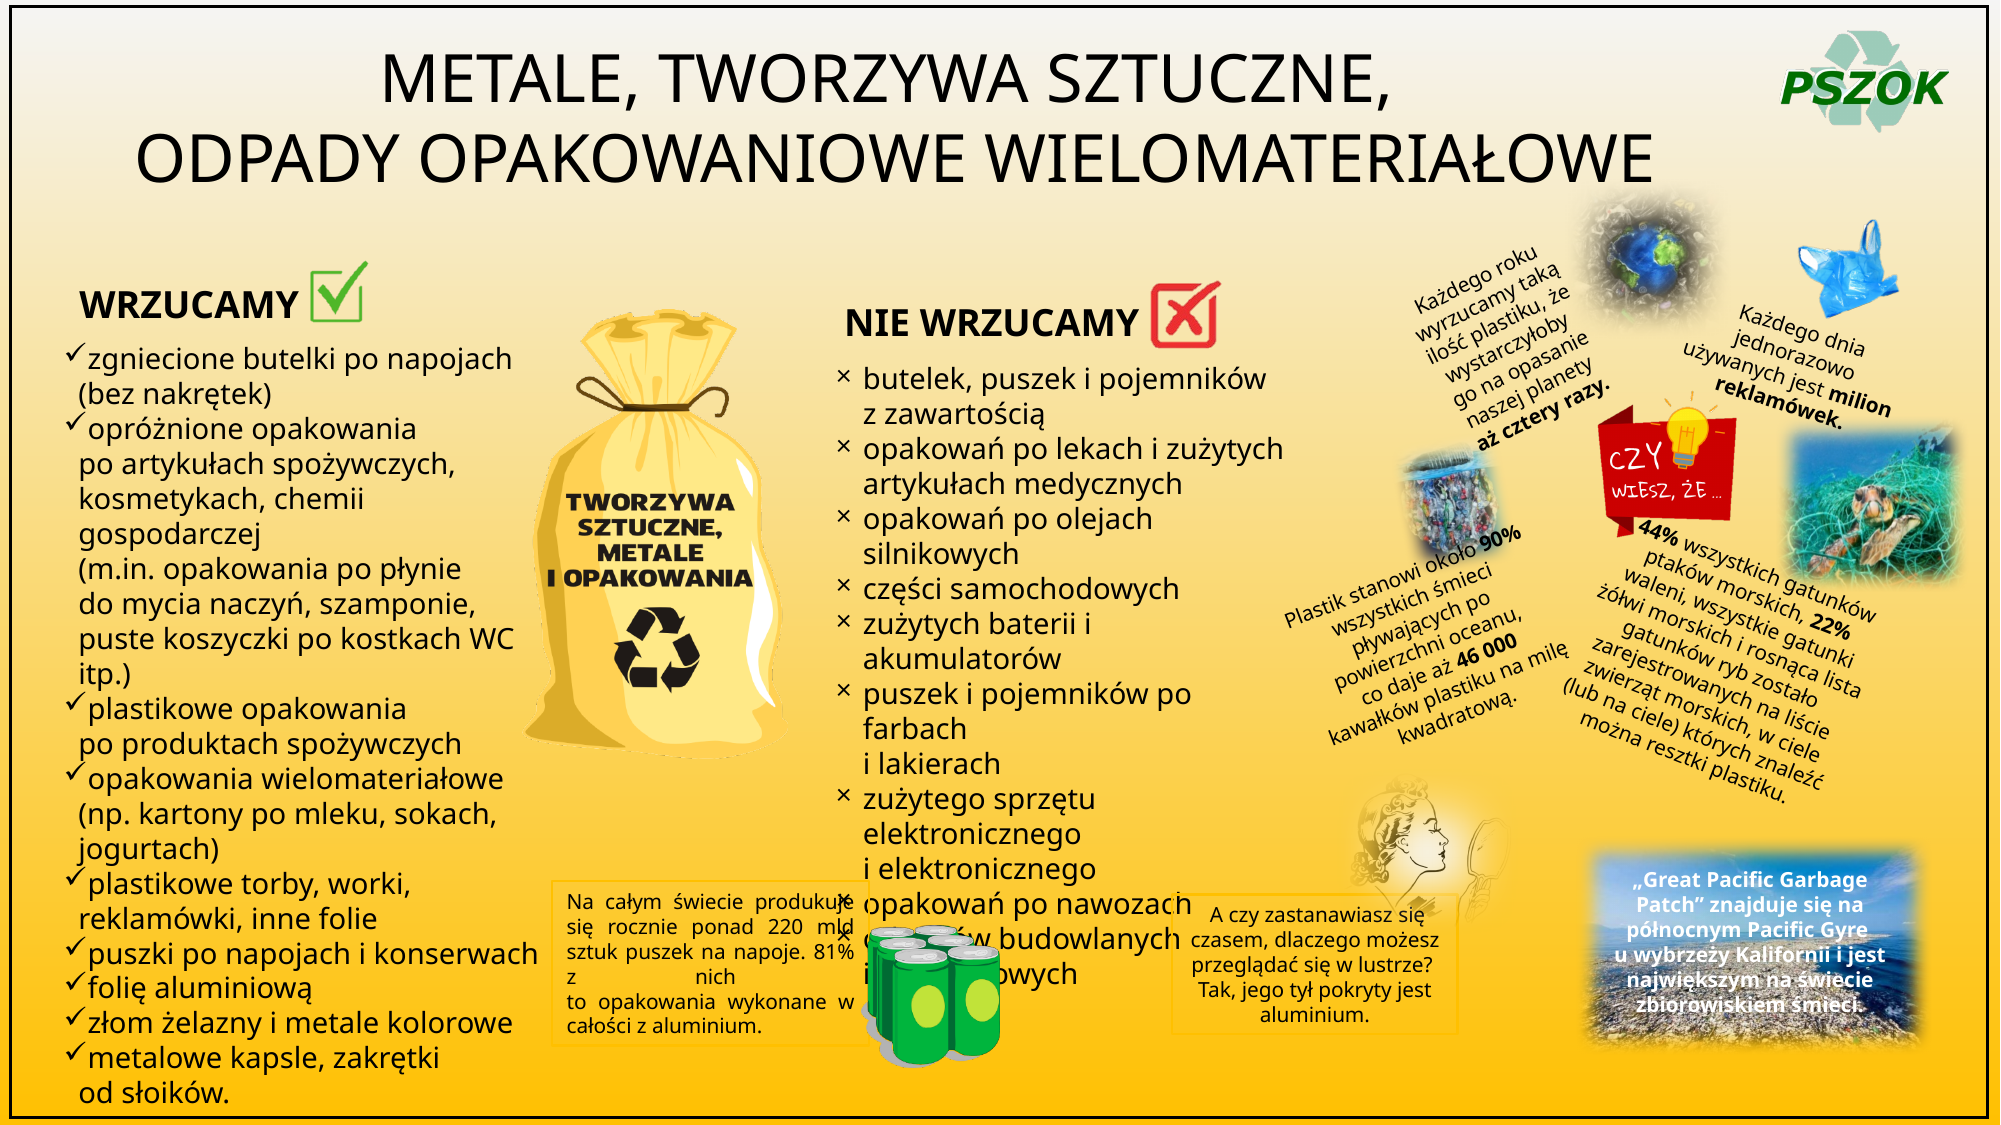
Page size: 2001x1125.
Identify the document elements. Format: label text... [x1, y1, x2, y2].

text_box A czy zastanawiasz się czasem, dlaczego możesz przeglądać się w lustrze? Tak, jego tył pokryty jest aluminium. [1172, 894, 1458, 1035]
picture [1139, 268, 1239, 379]
text_box [9, 6, 1989, 1118]
picture [1587, 372, 1754, 569]
text_box 44% wszystkich gatunków ptaków morskich, 22% waleni, wszystkie gatunki żółwi morskich i rosnąca lista gatunków ryb zostało zarejestrowanych na liście zwierząt morskich, w ciele (lub na ciele) których znaleźć można resztki plastiku. [1529, 547, 1914, 834]
text_box butelek, puszek i pojemników z zawartością opakowań po lekach i zużytych artykułach medycznych opakowań po olejach silnikowych części samochodowych zużytych baterii i akumulatorów puszek i pojemników po farbach i lakierach zużytego sprzętu elektronicznego i elektronicznego opakowań po nawozach odpadów budowlanych i rozbiórkowych [821, 353, 1308, 998]
picture [1333, 765, 1522, 939]
picture [1782, 214, 1915, 330]
picture [1575, 835, 1933, 1056]
picture [1394, 433, 1512, 575]
picture [1774, 414, 1970, 594]
picture [298, 247, 382, 331]
text_box Na całym świecie produkuje się rocznie ponad 220 mld sztuk puszek na napoje. 81% z nich to opakowania wykonane w całości z aluminium. [551, 880, 870, 1046]
picture [1563, 177, 1733, 341]
picture [1777, 28, 1949, 136]
picture [522, 309, 788, 759]
text_box Każdego roku wyrzucamy taką ilość plastiku, że wystarczyłoby go na opasanie naszej planety aż cztery razy. [1367, 212, 1645, 450]
text_box Każdego dnia jednorazowo używanych jest milion reklamówek. [1657, 287, 1930, 421]
picture [861, 925, 1001, 1068]
text_box Plastik stanowi około 90% wszystkich śmieci pływających po powierzchni oceanu, co daje aż 46 000 kawałków plastiku na milę kwadratową. [1261, 504, 1570, 786]
